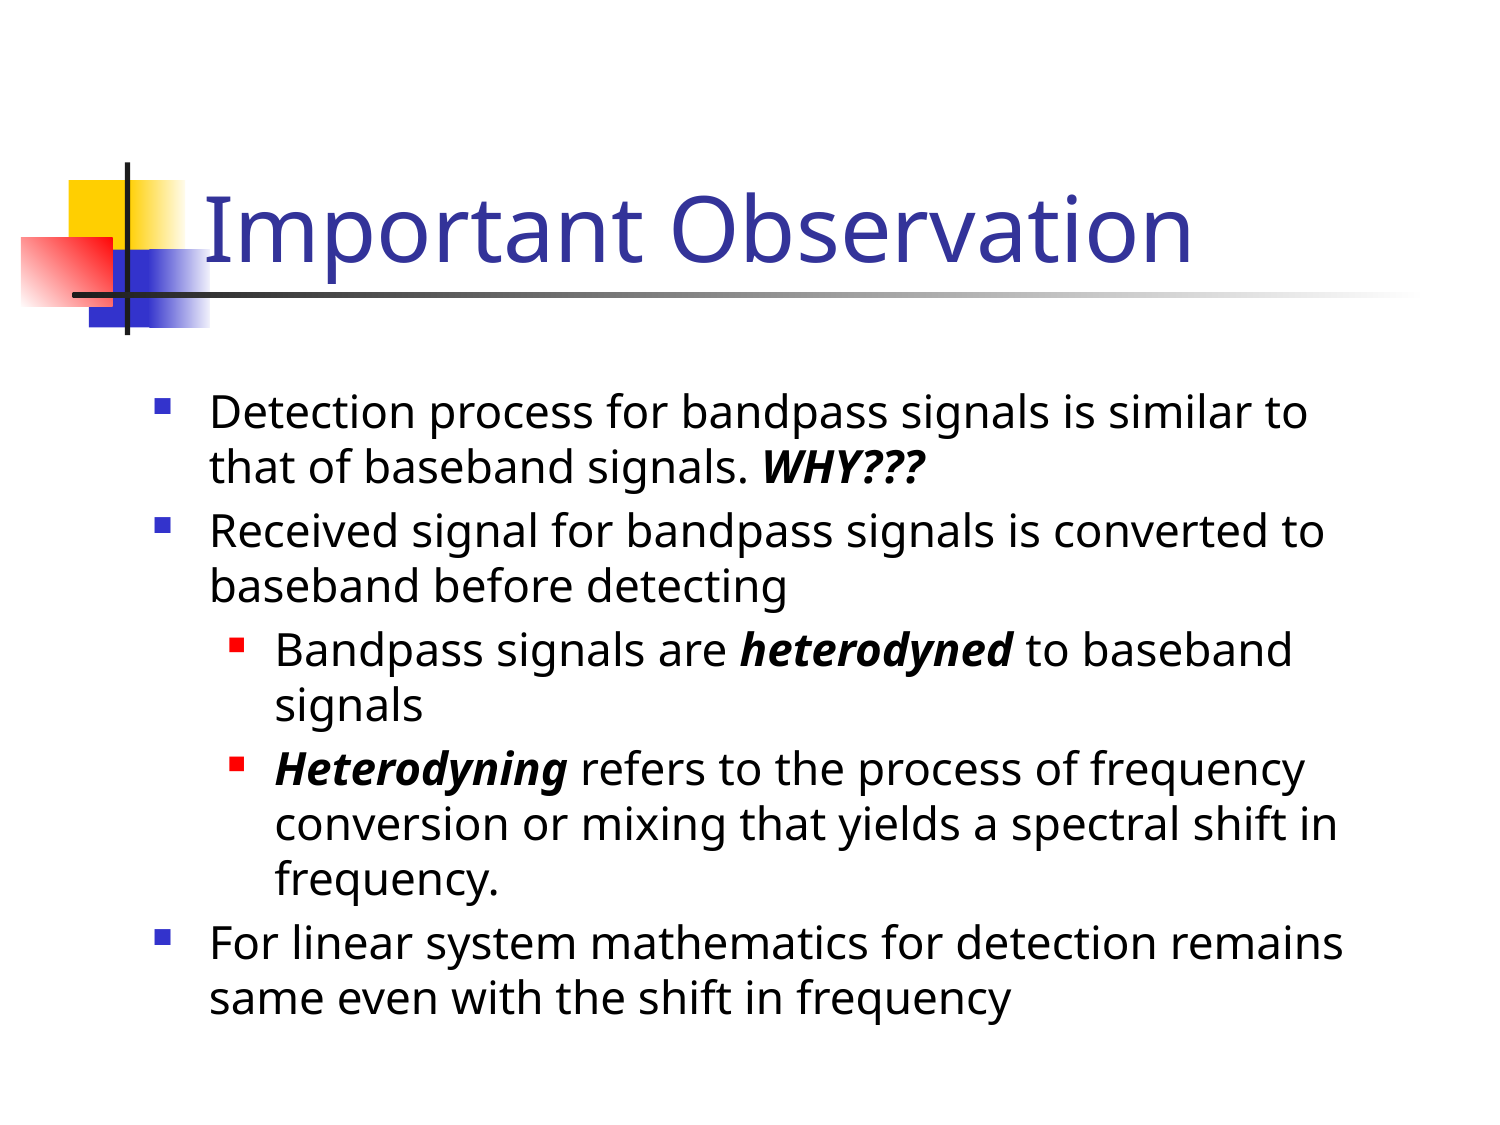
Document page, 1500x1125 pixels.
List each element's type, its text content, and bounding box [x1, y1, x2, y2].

list Detection process for bandpass signals is similar to that of baseband signals. WHY??? Received signal for bandpass signals is converted to baseband before detecting Bandpass signals are heterodyned to baseband signals Heterodyning refers to the process of frequency conversion or mixing that yields a spectral shift in frequency. For linear system mathematics for detection remains same even with the shift in frequency [137, 374, 1413, 1051]
title Important Observation [188, 101, 1468, 289]
